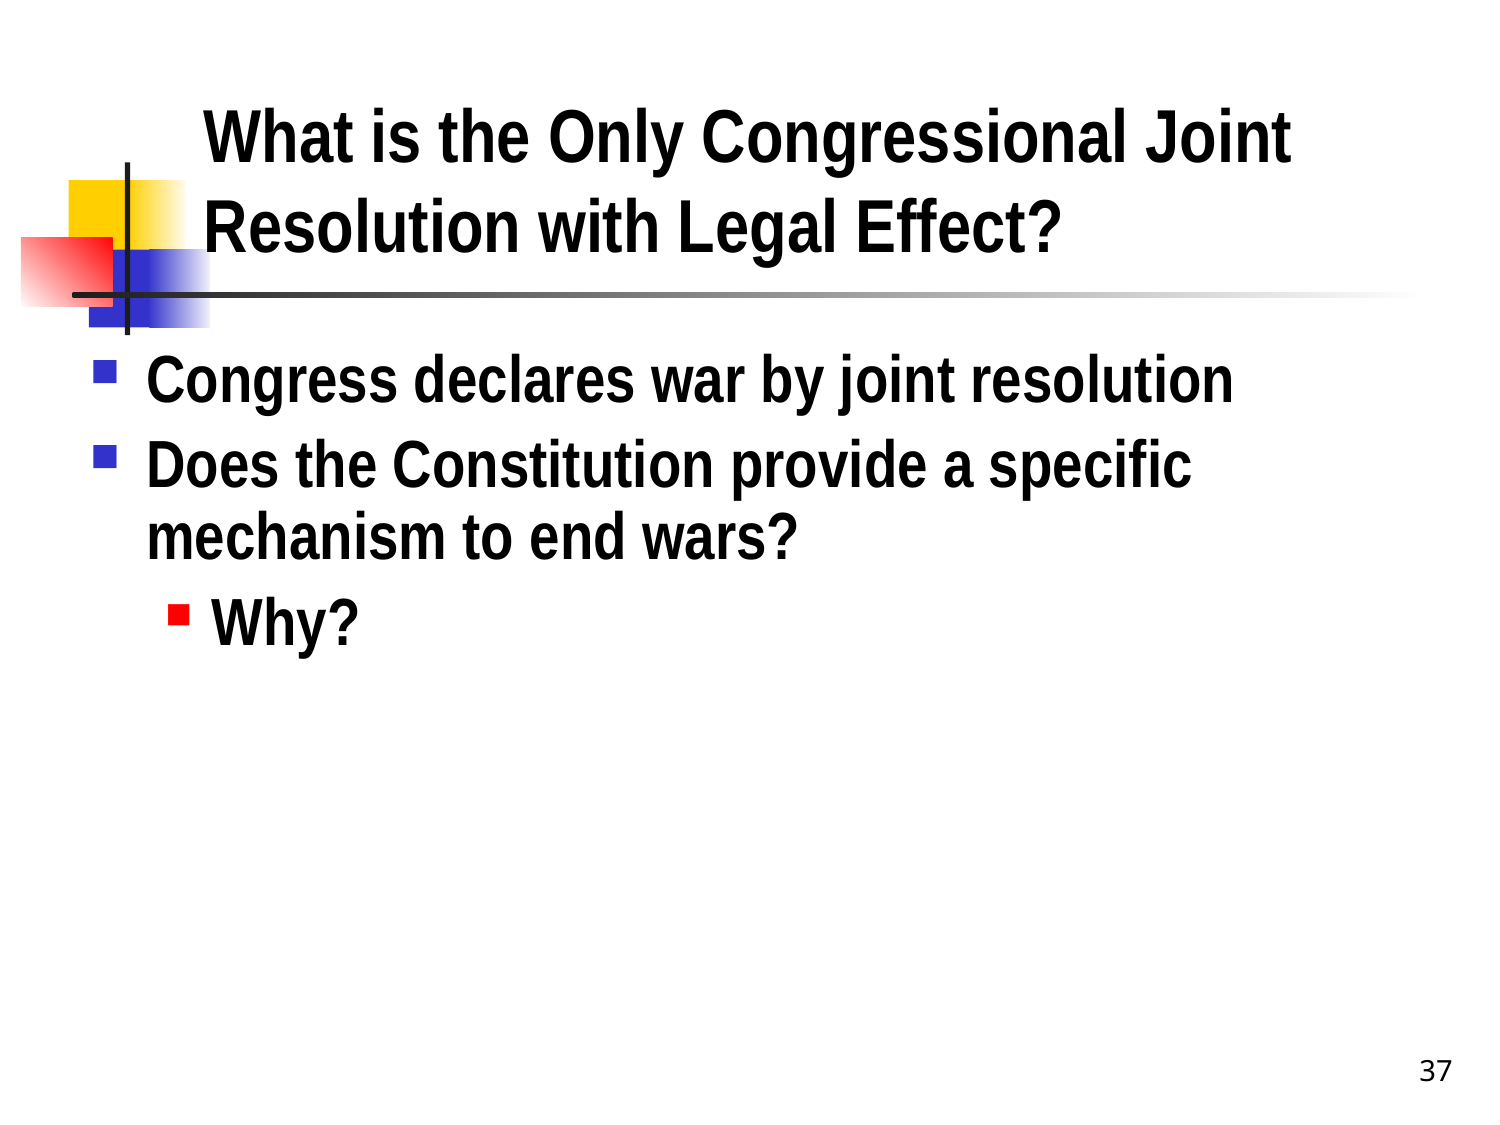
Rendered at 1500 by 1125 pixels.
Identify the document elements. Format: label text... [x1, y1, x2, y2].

title What is the Only Congressional Joint Resolution with Legal Effect? [188, 35, 1468, 275]
slide_number 37 [1155, 1024, 1468, 1100]
list Congress declares war by joint resolution Does the Constitution provide a specific mechanism to end wars? Why? [75, 337, 1475, 1075]
